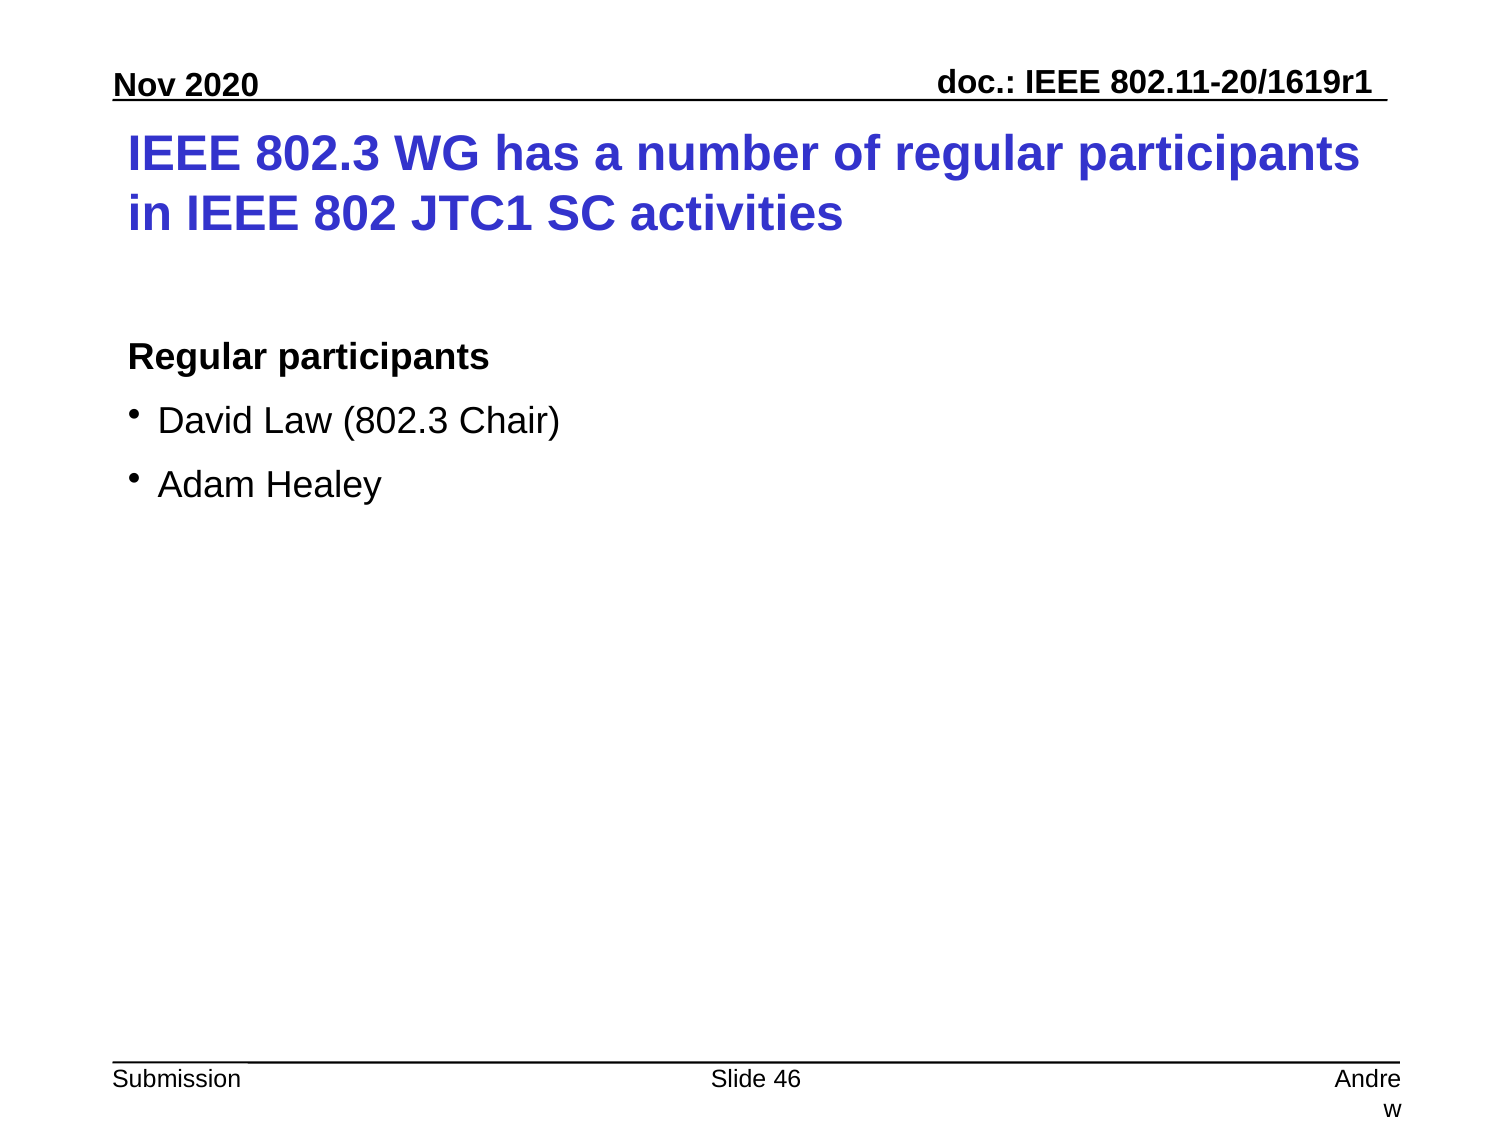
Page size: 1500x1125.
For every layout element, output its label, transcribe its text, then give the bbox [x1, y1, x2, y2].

title IEEE 802.3 WG has a number of regular participants in IEEE 802 JTC1 SC activities [112, 112, 1388, 288]
slide_number Slide 46 [709, 1061, 803, 1093]
list Regular participants David Law (802.3 Chair) Adam Healey [112, 324, 1388, 1000]
footer Andrew Myles, Cisco [1320, 1061, 1402, 1093]
